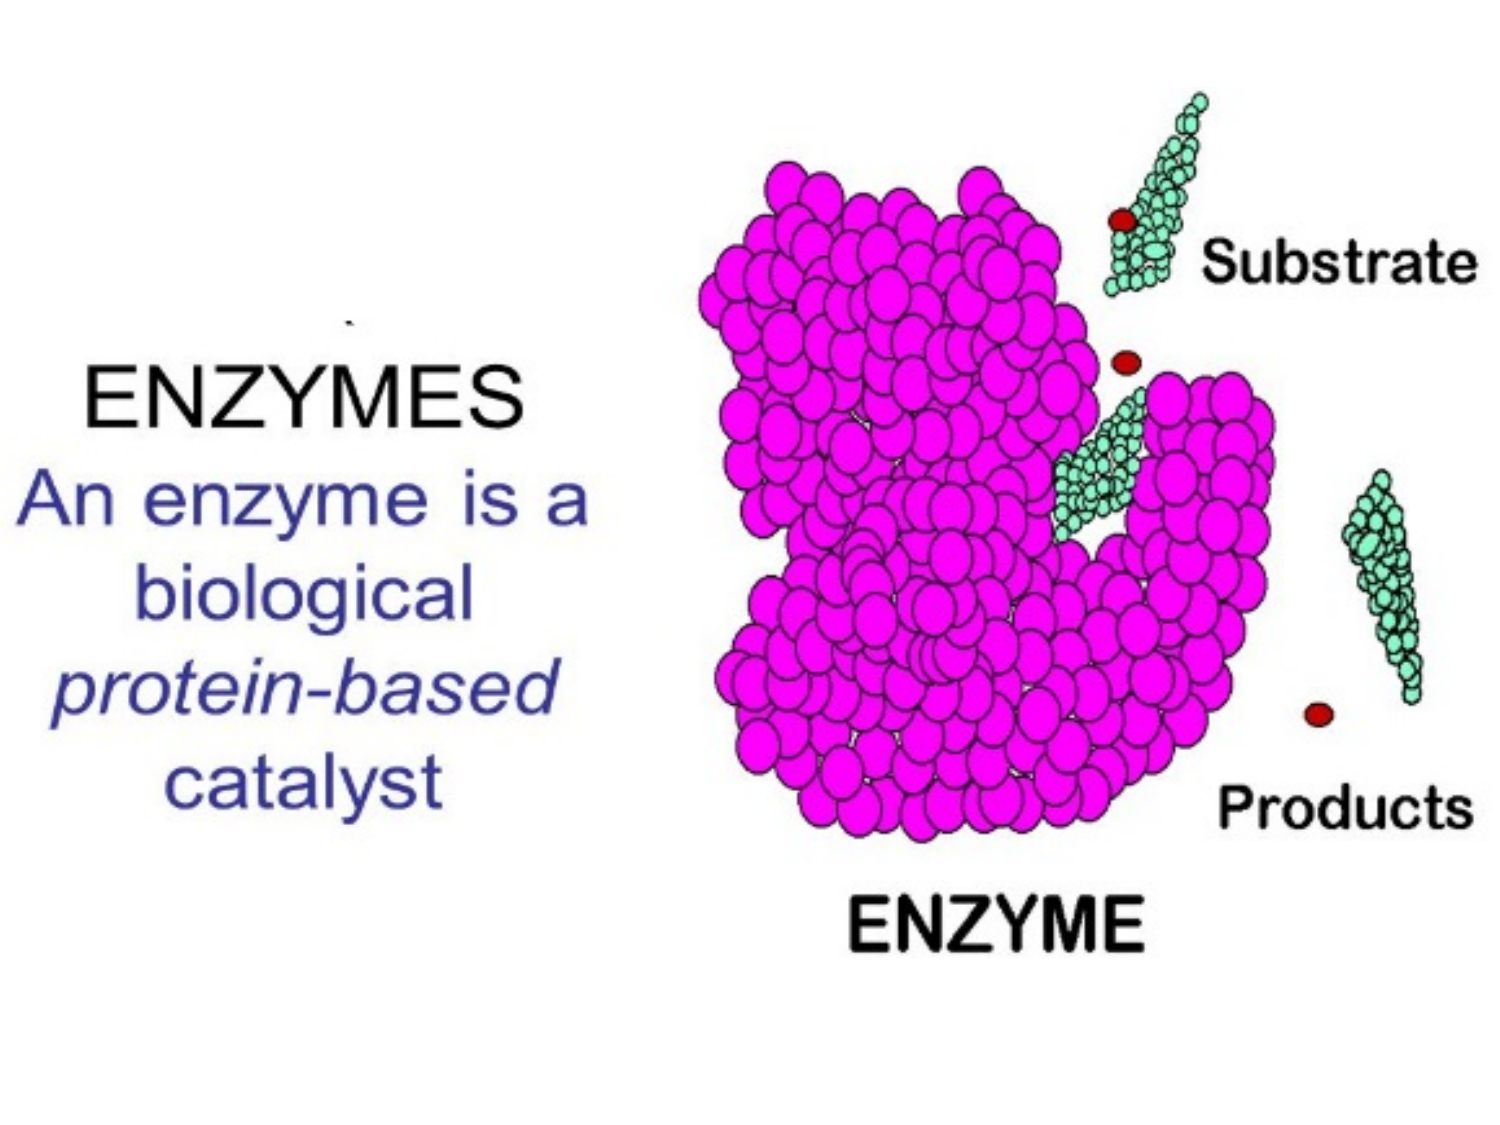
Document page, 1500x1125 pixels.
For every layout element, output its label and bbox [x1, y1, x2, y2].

picture [0, 87, 1500, 1051]
